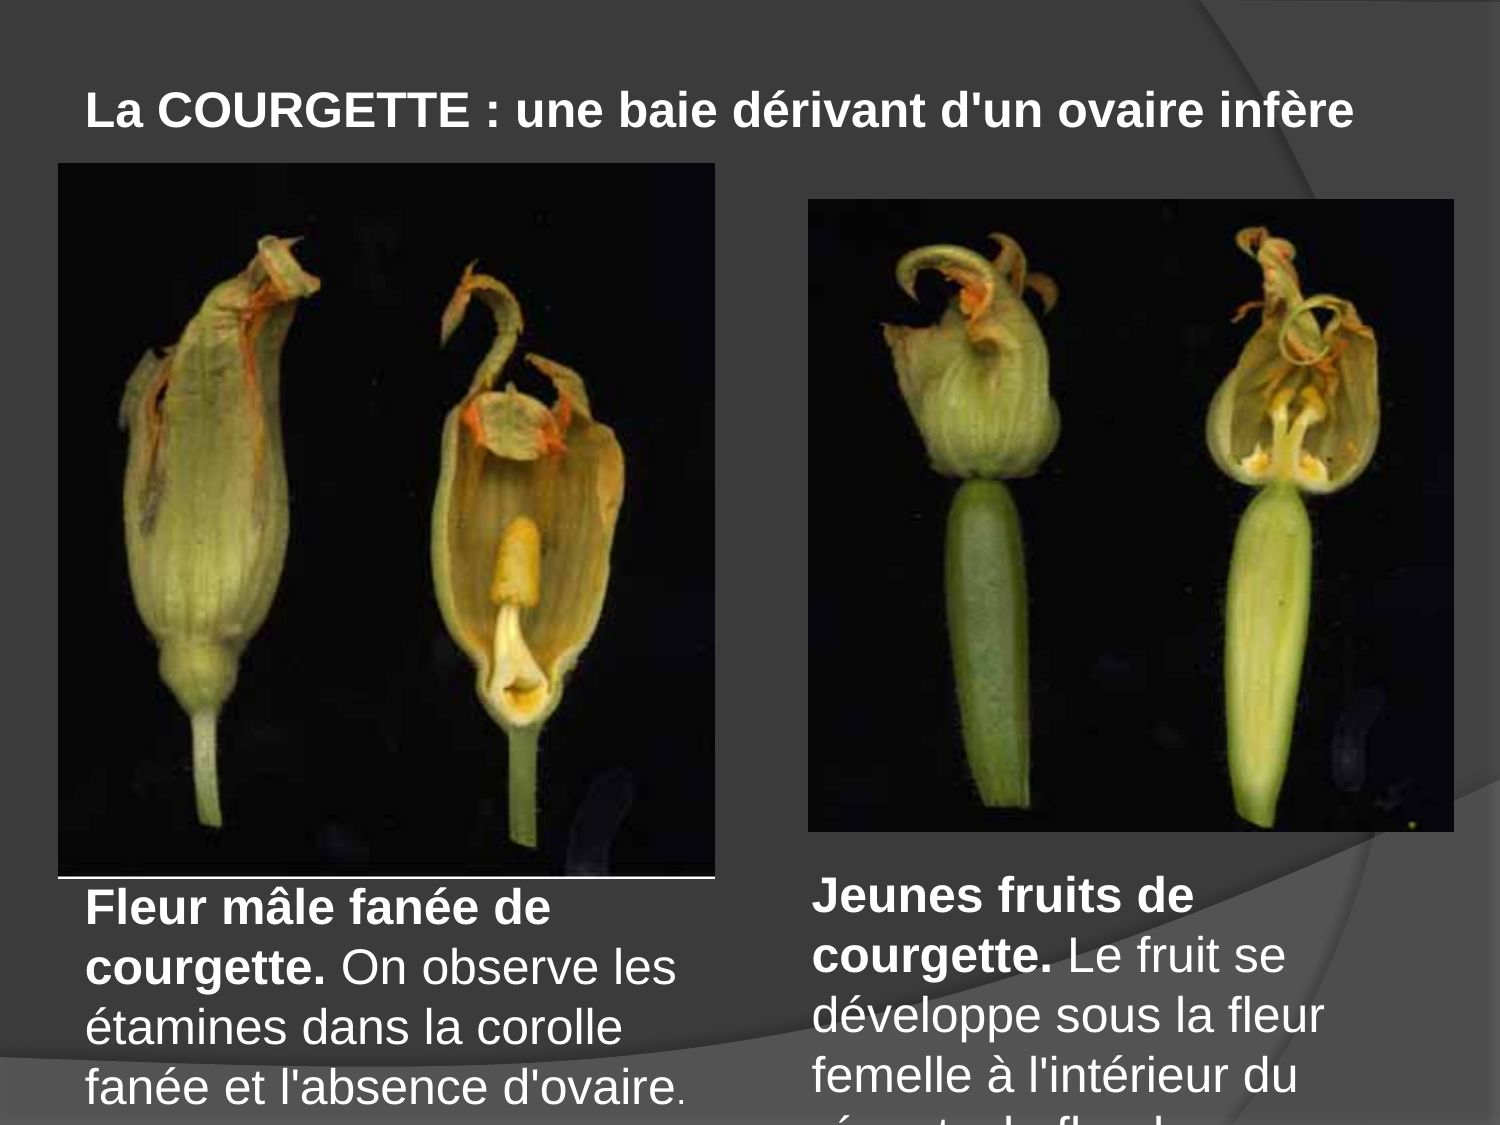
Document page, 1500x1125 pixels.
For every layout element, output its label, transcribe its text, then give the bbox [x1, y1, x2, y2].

text_box Fleur mâle fanée de courgette. On observe les étamines dans la corolle fanée et l'absence d'ovaire. [70, 890, 704, 1123]
text_box Jeunes fruits de courgette. Le fruit se développe sous la fleur femelle à l'intérieur du réceptacle floral [796, 855, 1500, 1125]
picture [808, 198, 1454, 833]
text_box La COURGETTE : une baie dérivant d'un ovaire infère [70, 70, 1454, 145]
picture [58, 163, 716, 880]
